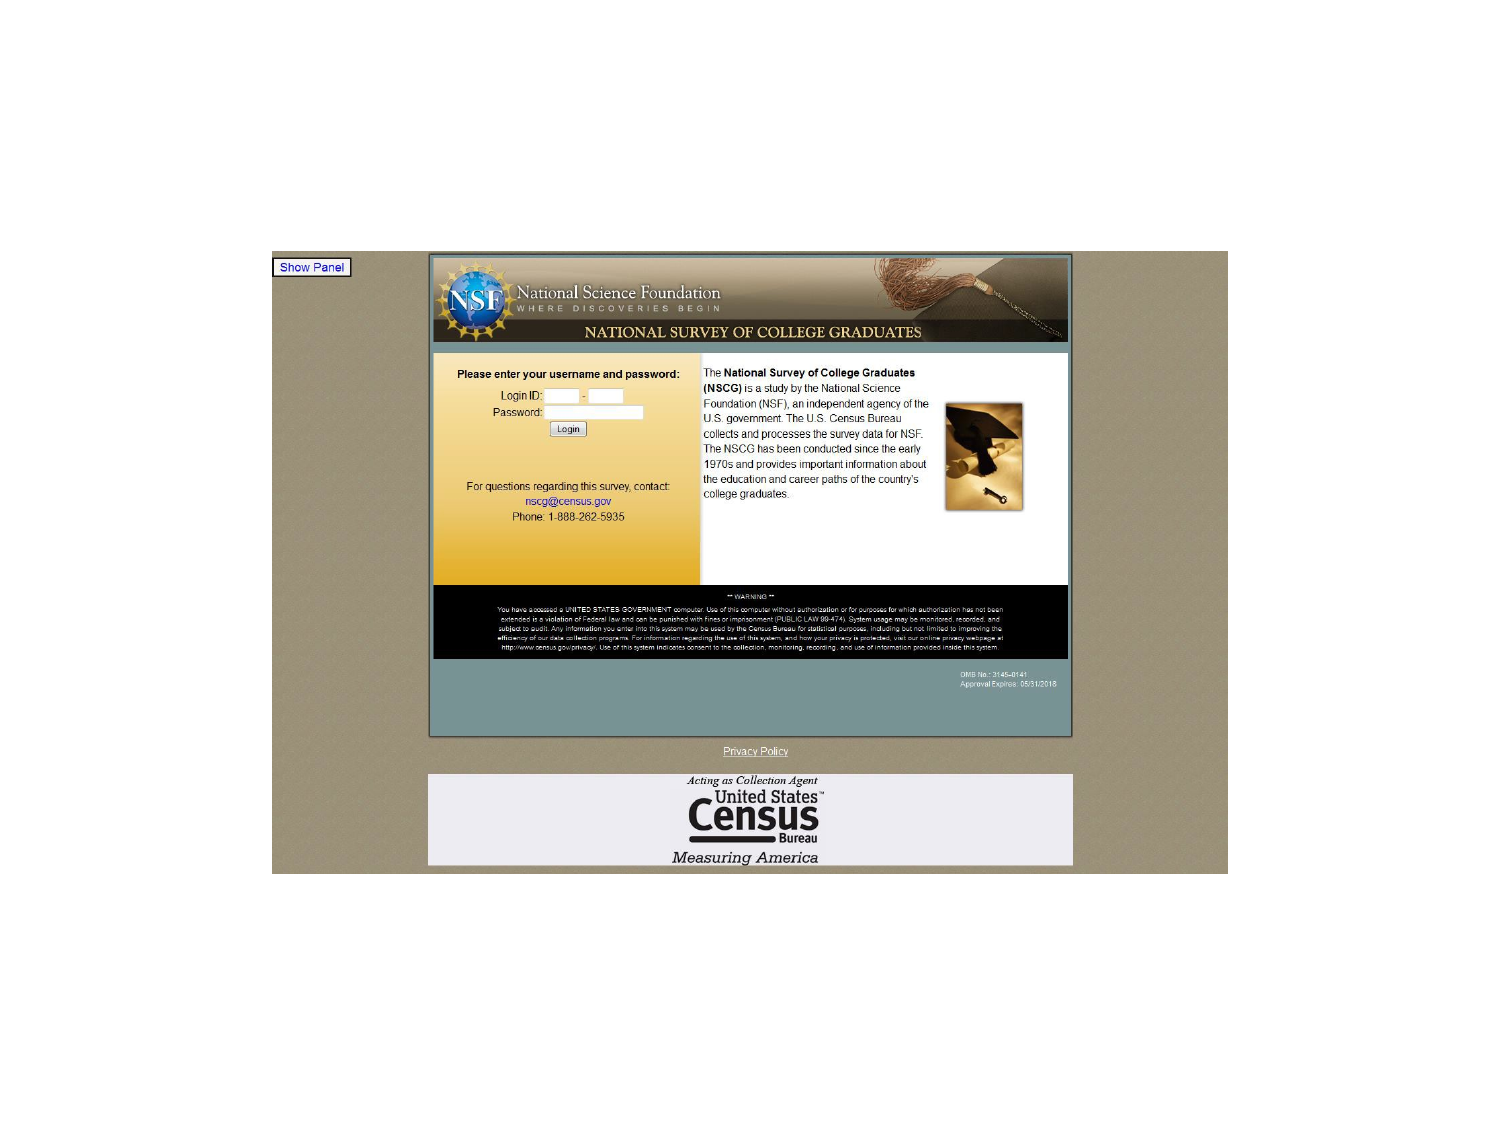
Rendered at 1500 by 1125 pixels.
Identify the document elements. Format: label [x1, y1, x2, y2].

picture [271, 251, 1229, 874]
